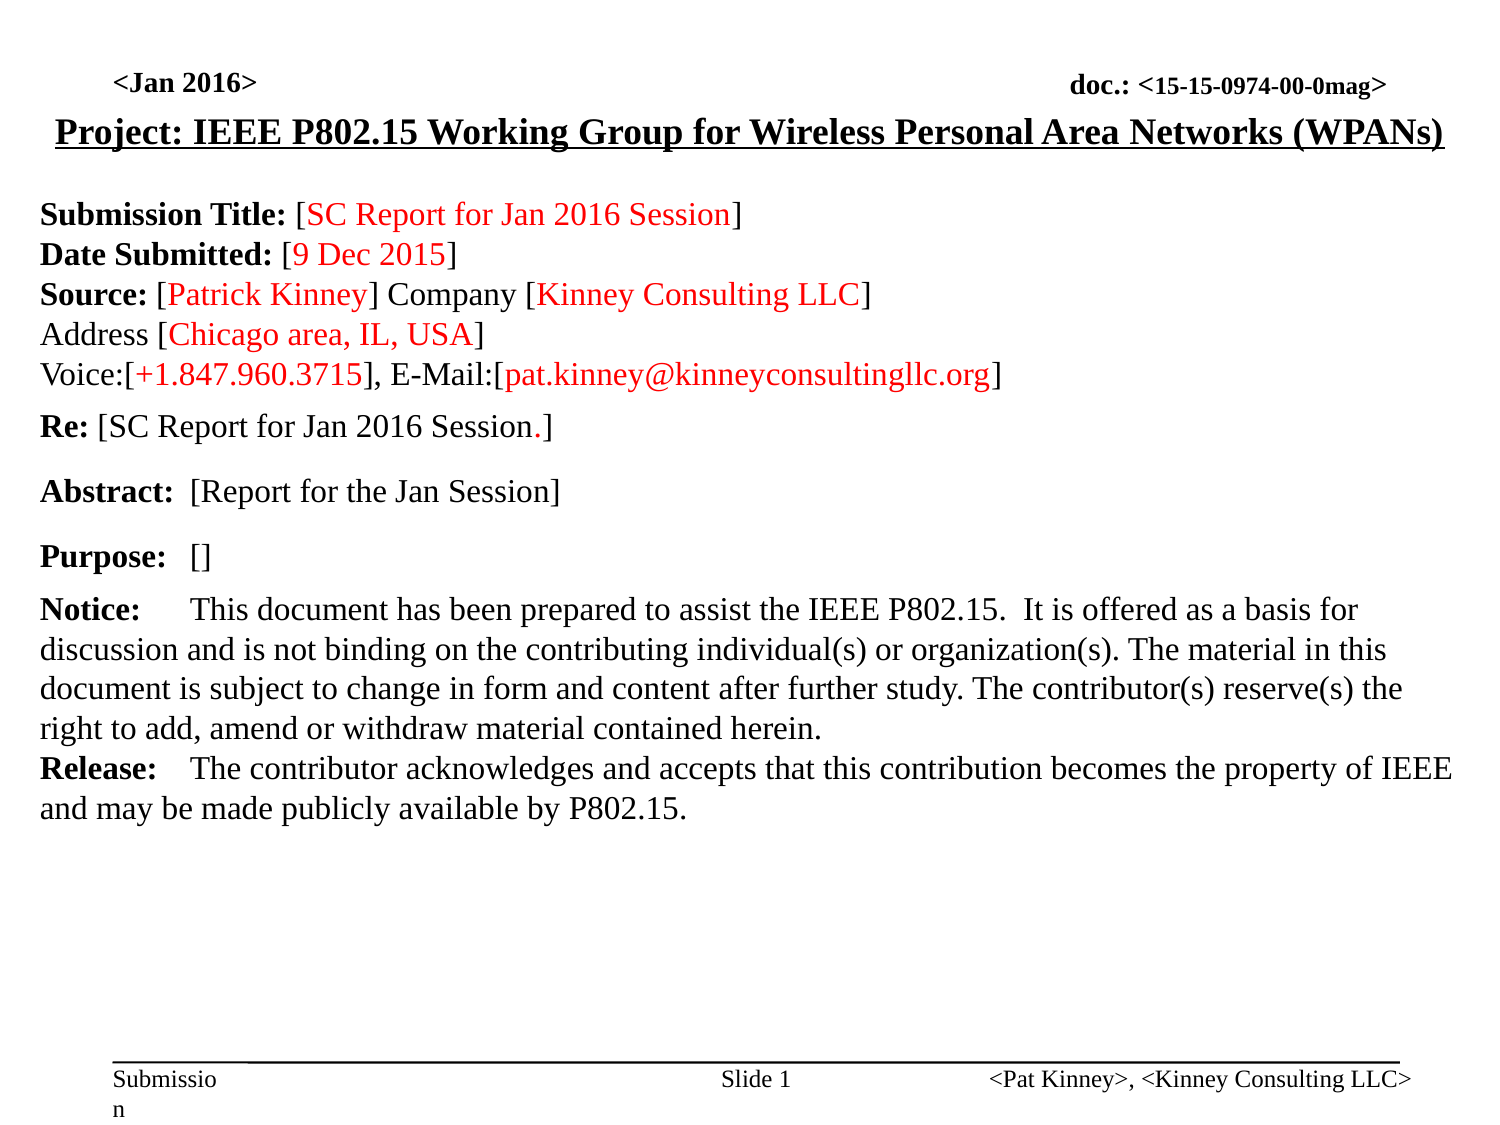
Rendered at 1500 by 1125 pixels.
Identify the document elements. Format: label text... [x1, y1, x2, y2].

text_box Project: IEEE P802.15 Working Group for Wireless Personal Area Networks (WPANs) Submission Title: [SC Report for Jan 2016 Session] Date Submitted: [9 Dec 2015] Source: [Patrick Kinney] Company [Kinney Consulting LLC] Address [Chicago area, IL, USA] Voice:[+1.847.960.3715], E-Mail:[pat.kinney@kinneyconsultingllc.org] Re: [SC Report for Jan 2016 Session.] Abstract: [Report for the Jan Session] Purpose: [] Notice: This document has been prepared to assist the IEEE P802.15. It is offered as a basis for discussion and is not binding on the contributing individual(s) or organization(s). The material in this document is subject to change in form and content after further study. The contributor(s) reserve(s) the right to add, amend or withdraw material contained herein. Release: The contributor acknowledges and accepts that this contribution becomes the property of IEEE and may be made publicly available by P802.15. [24, 99, 1475, 834]
footer <Pat Kinney>, <Kinney Consulting LLC> [899, 1061, 1413, 1093]
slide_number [112, 62, 376, 99]
slide_number Slide 1 [712, 1061, 800, 1093]
